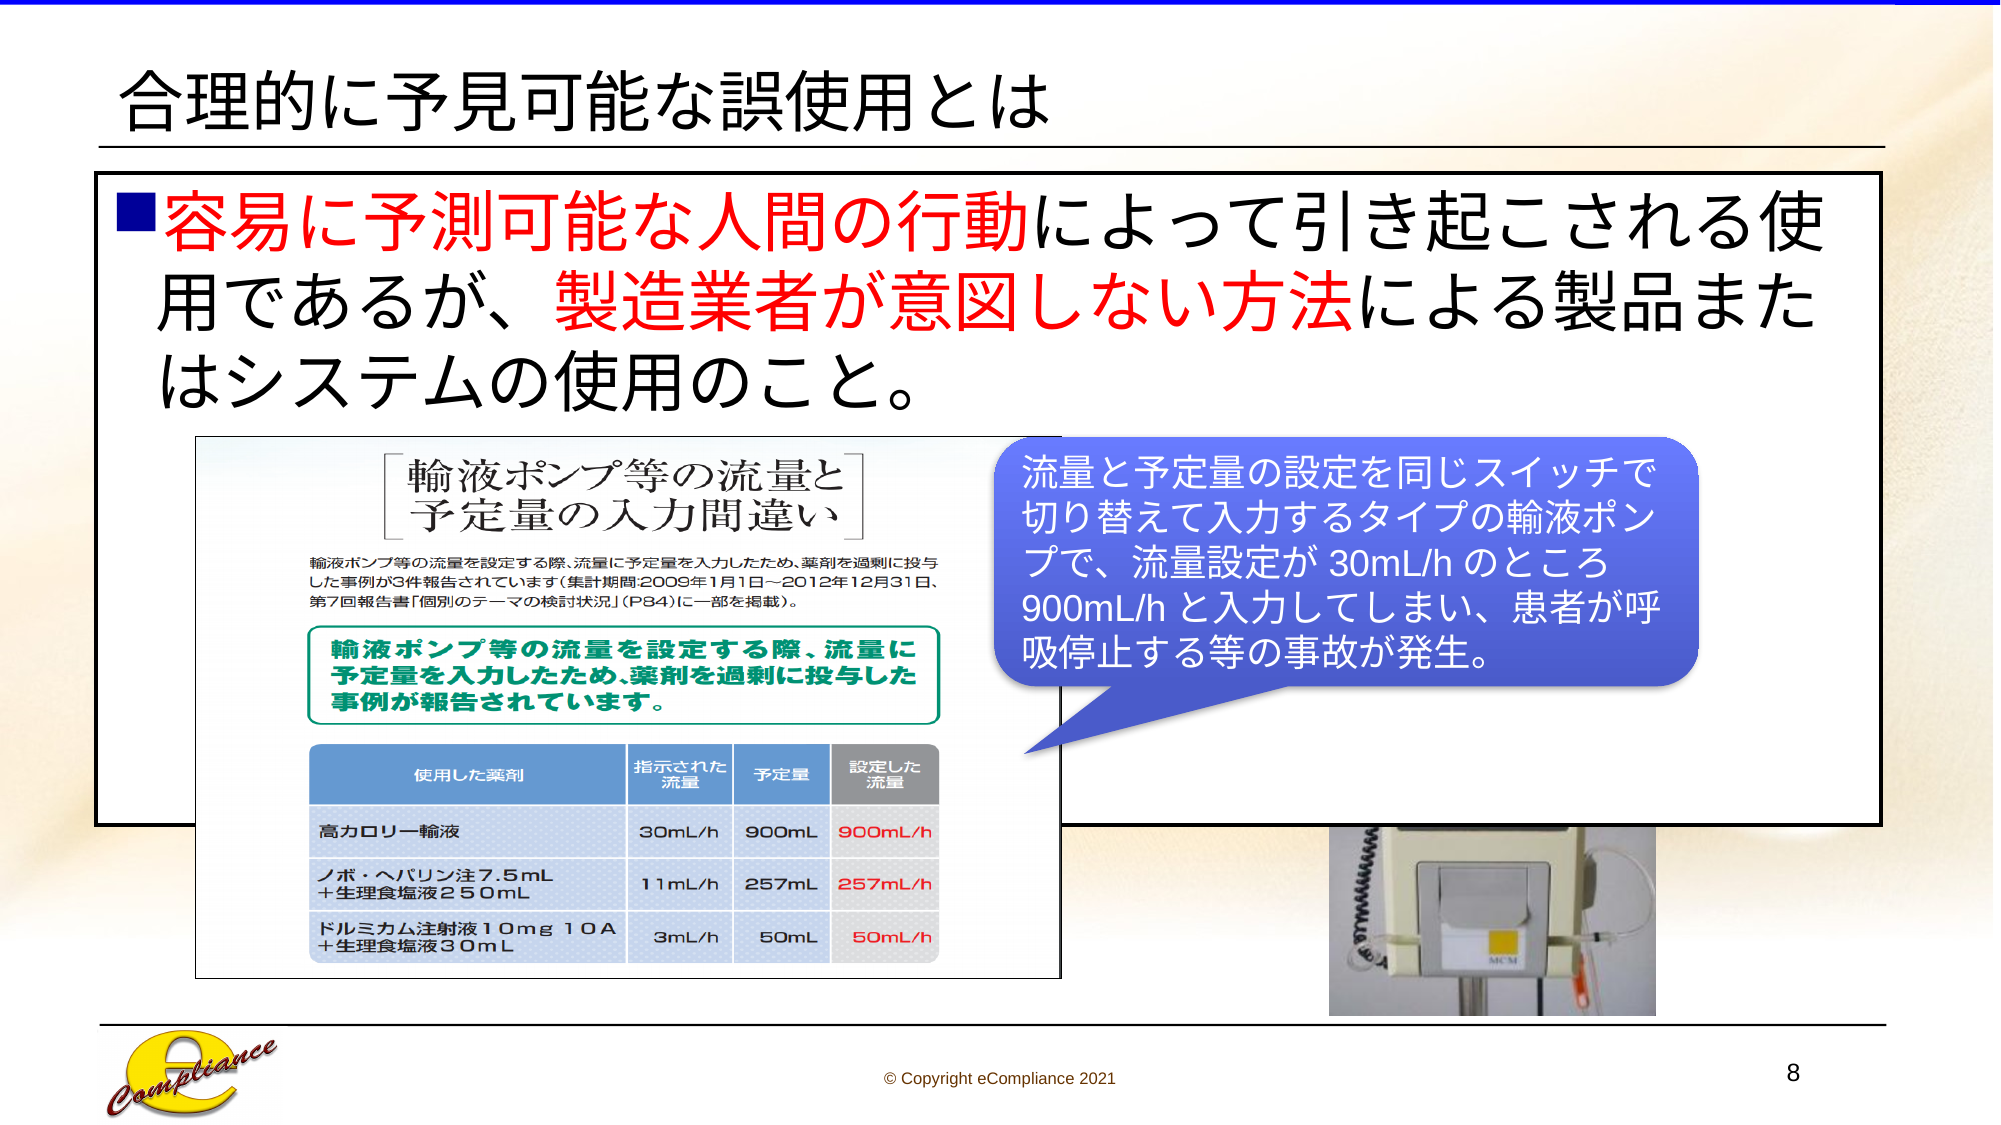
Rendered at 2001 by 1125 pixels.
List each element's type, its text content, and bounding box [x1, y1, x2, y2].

picture [97, 1026, 283, 1125]
text_box 流量と予定量の設定を同じスイッチで切り替えて入力するタイプの輸液ポンプで、流量設定が30mL/hのところ900mL/hと入力してしまい、患者が呼吸停止する等の事故が発生。 [1063, 436, 1700, 744]
list 容易に予測可能な人間の行動によって引き起こされる使用であるが、製造業者が意図しない方法による製品またはシステムの使用のこと。 [94, 171, 1883, 827]
title 合理的に予見可能な誤使用とは [102, 25, 1903, 148]
picture [0, 5, 2000, 1017]
